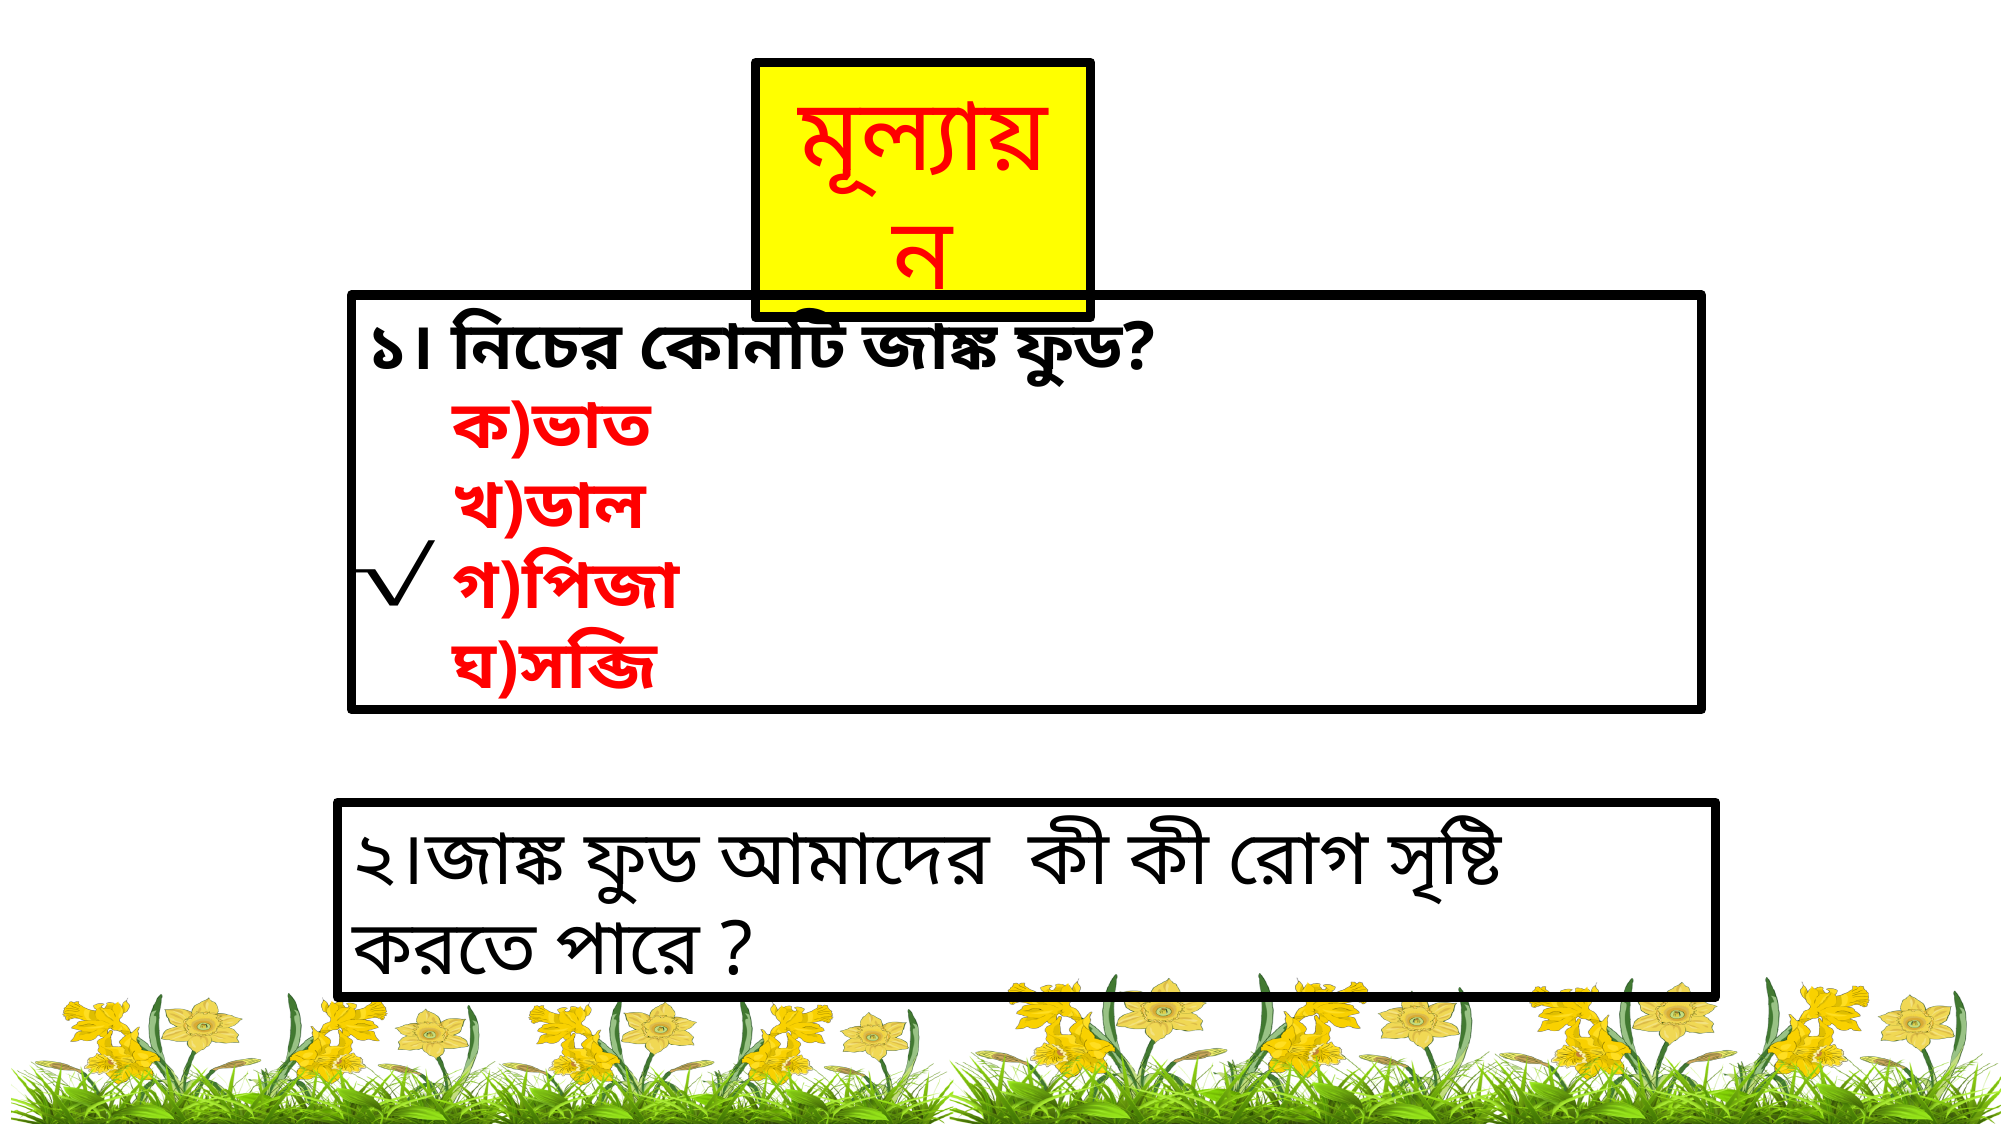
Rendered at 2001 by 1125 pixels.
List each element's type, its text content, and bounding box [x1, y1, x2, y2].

text_box ২।জাঙ্ক ফুড আমাদের কী কী রোগ সৃষ্টি করতে পারে ? [337, 802, 1716, 973]
text_box মূল্যায়ন [755, 62, 1091, 295]
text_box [11, 973, 2000, 1124]
text_box ১। নিচের কোনটি জাঙ্ক ফুড? ক)ভাত খ)ডাল গ)পিজা ঘ)সব্জি [351, 295, 1702, 710]
